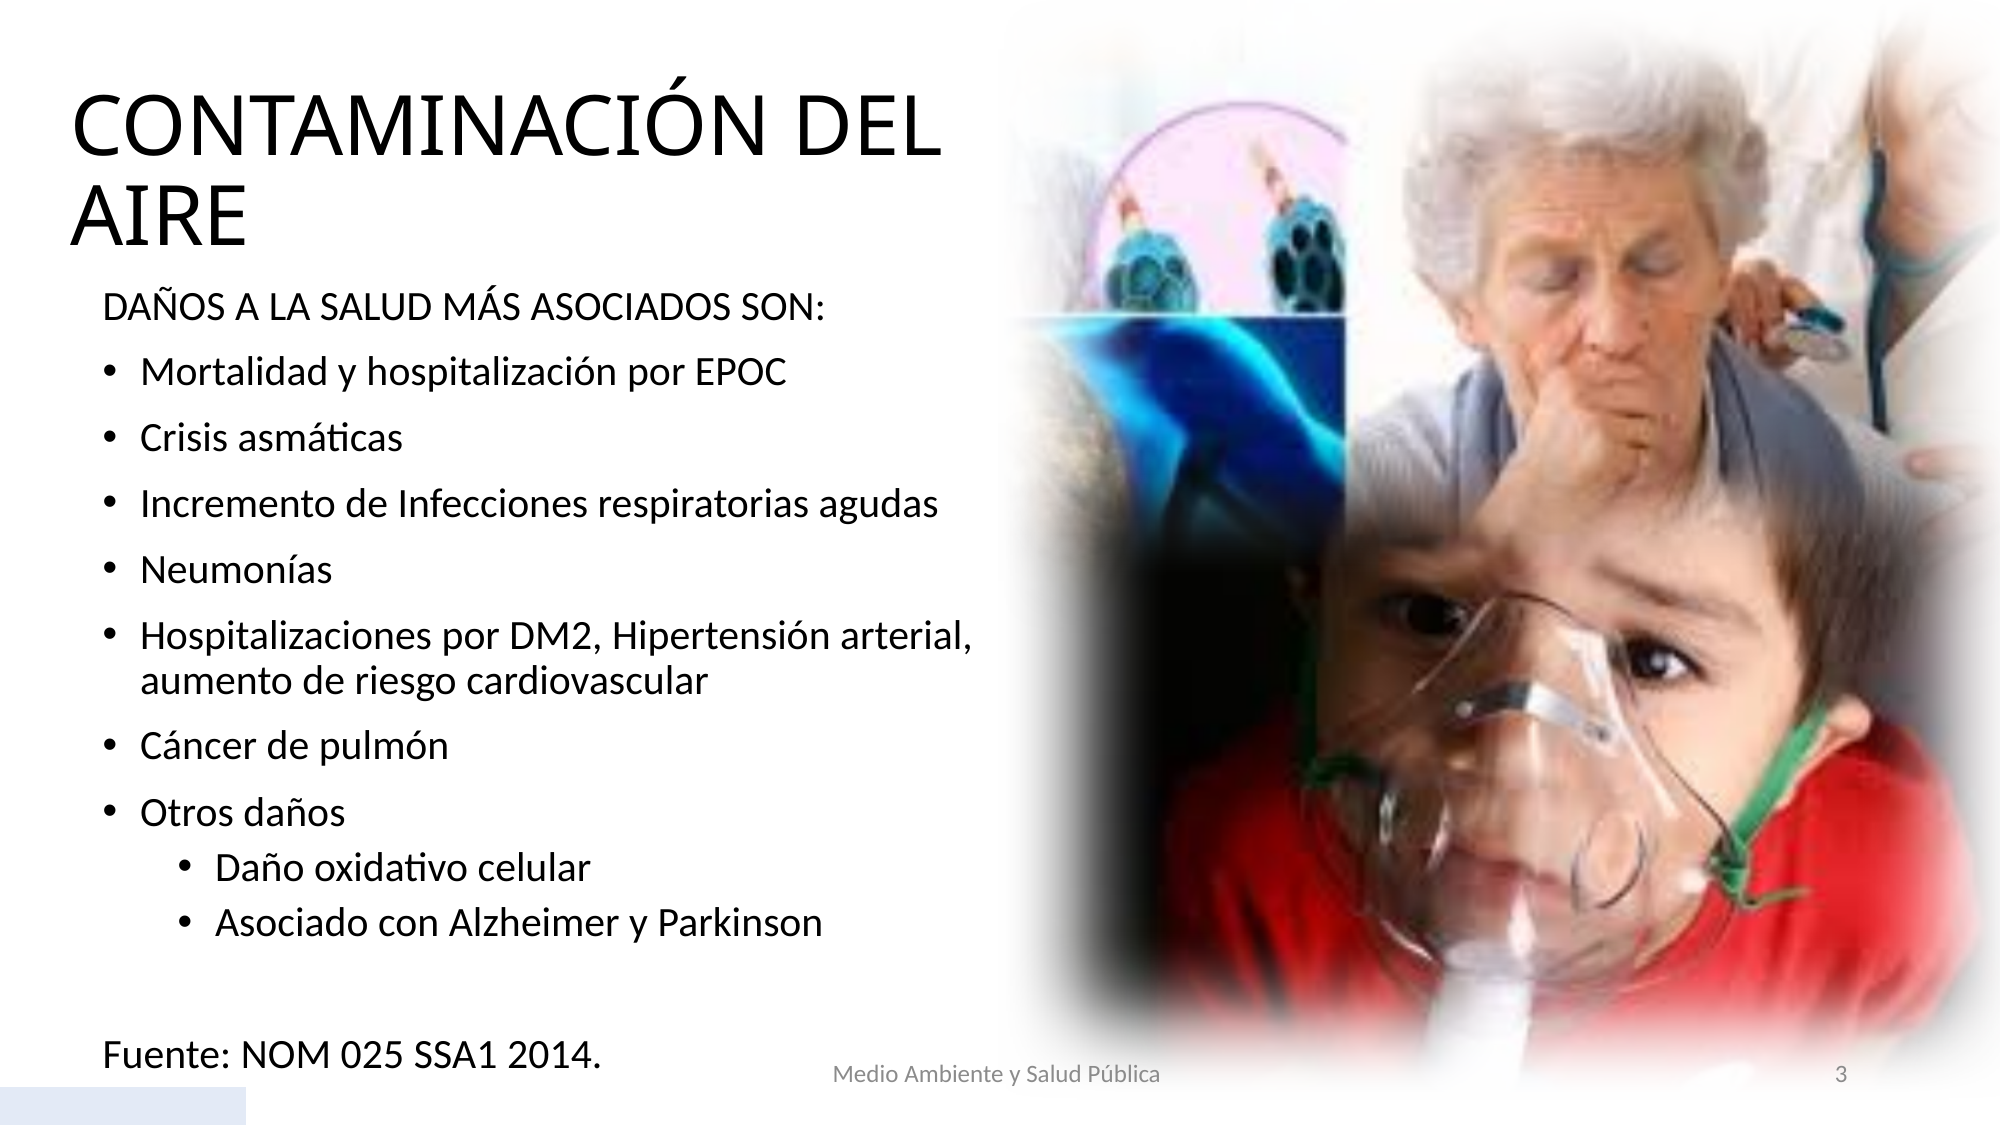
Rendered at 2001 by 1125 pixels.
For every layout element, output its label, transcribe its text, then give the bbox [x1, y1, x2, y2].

picture [995, 0, 2000, 1100]
list DAÑOS A LA SALUD MÁS ASOCIADOS SON: Mortalidad y hospitalización por EPOC Crisis asmáticas Incremento de Infecciones respiratorias agudas Neumonías Hospitalizaciones por DM2, Hipertensión arterial, aumento de riesgo cardiovascular Cáncer de pulmón Otros daños Daño oxidativo celular Asociado con Alzheimer y Parkinson Fuente: NOM 025 SSA1 2014. [87, 346, 998, 1016]
footer Medio Ambiente y Salud Pública [662, 1042, 1338, 1103]
title CONTAMINACIÓN DEL AIRE [55, 65, 995, 281]
